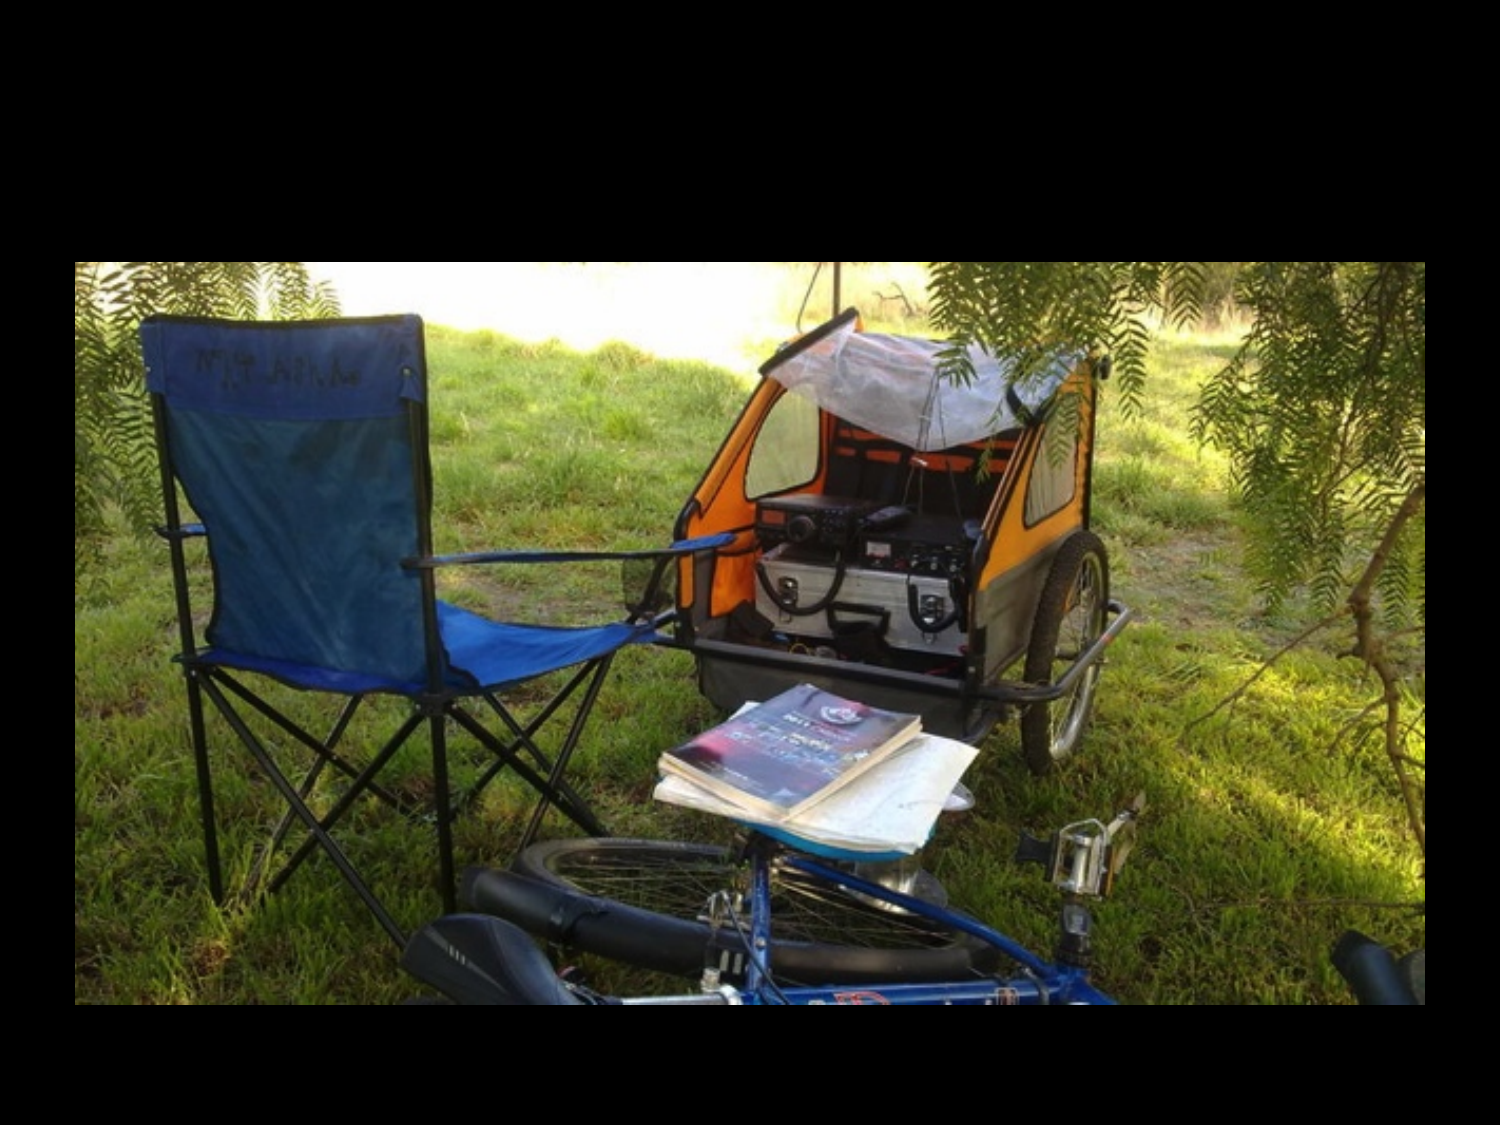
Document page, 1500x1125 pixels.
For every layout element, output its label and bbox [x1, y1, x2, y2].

list [74, 262, 1426, 1006]
